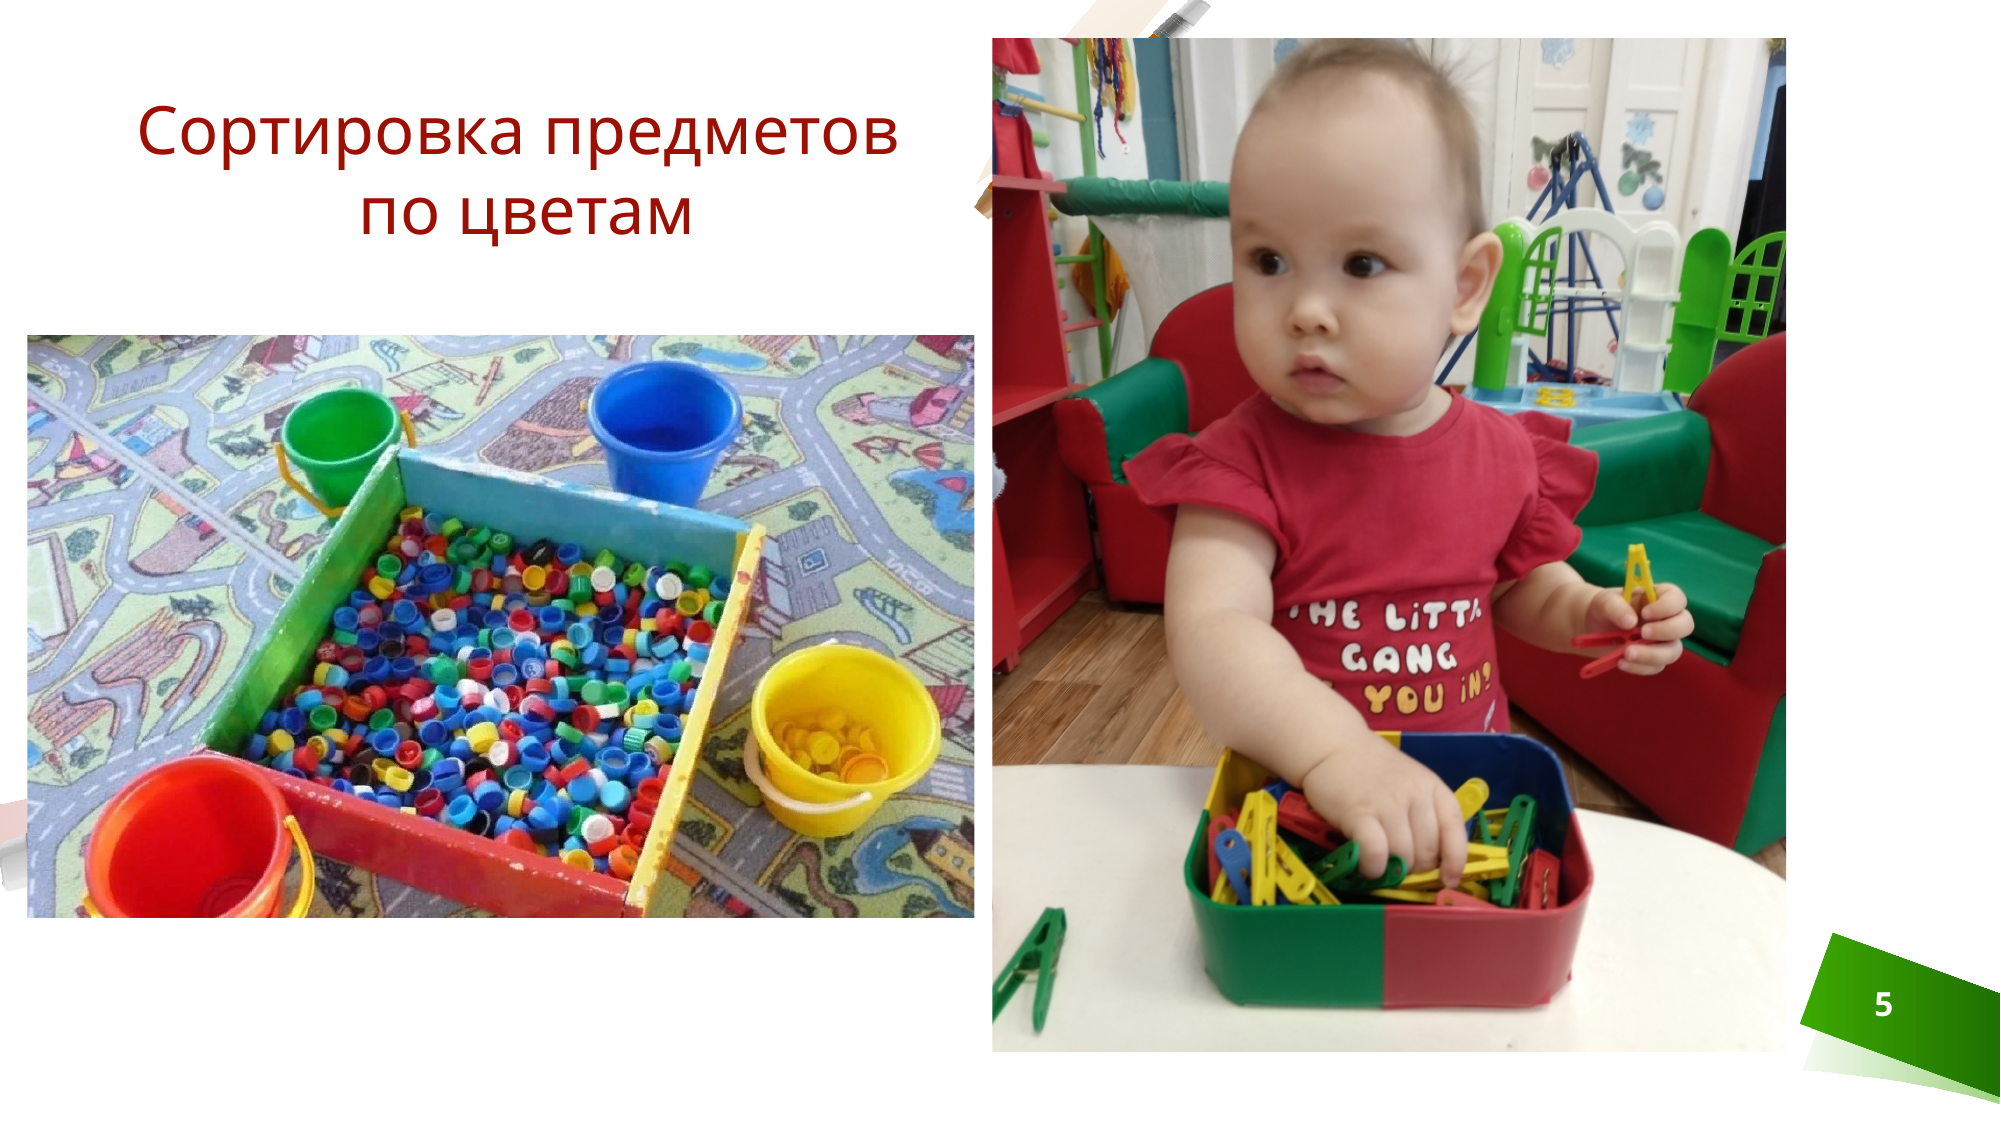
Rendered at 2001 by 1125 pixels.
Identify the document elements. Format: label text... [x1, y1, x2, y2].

text_box Сортировка предметов по цветам [96, 80, 958, 256]
slide_number 5 [1831, 975, 1937, 1036]
picture [0, 335, 975, 918]
picture [958, 0, 1787, 1052]
